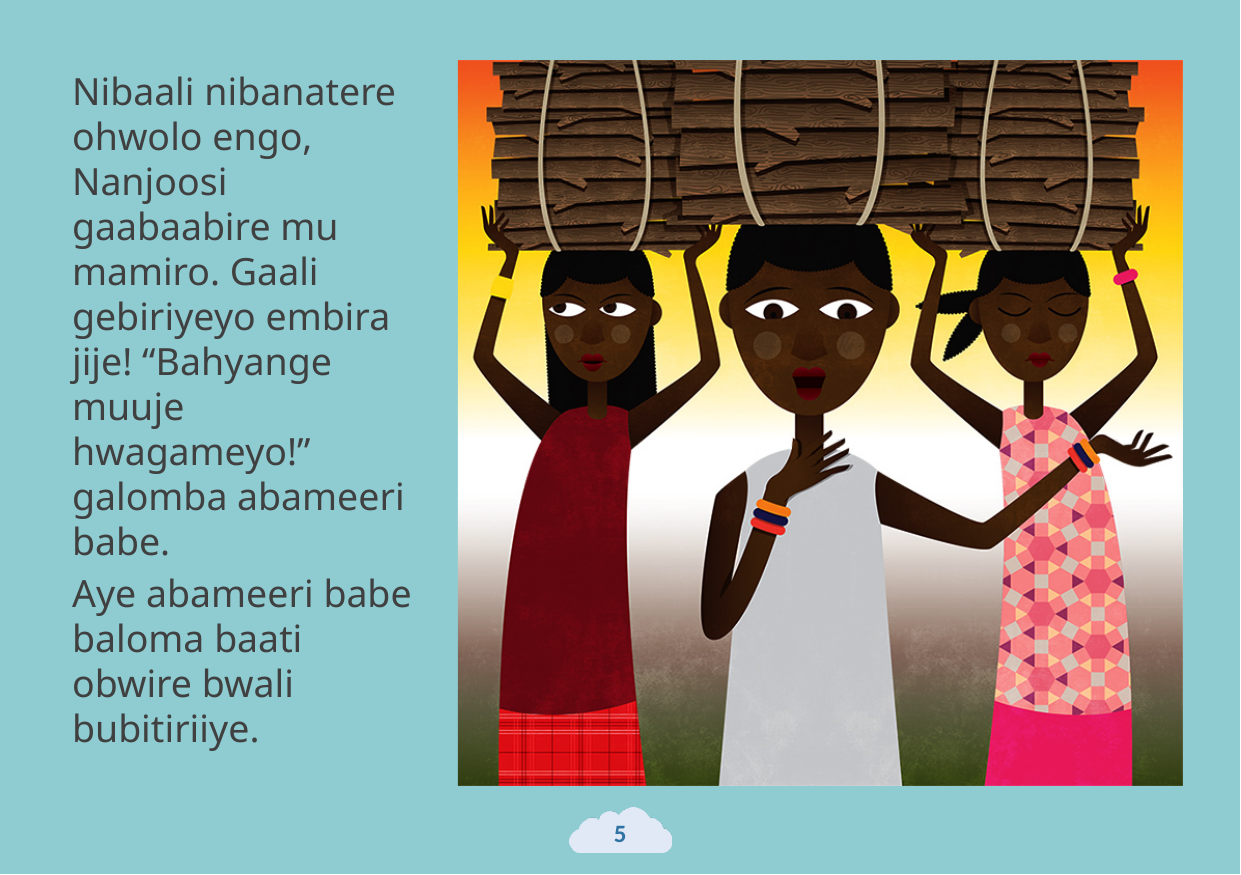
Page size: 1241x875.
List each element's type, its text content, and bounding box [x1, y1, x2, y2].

slide_number 5 [569, 810, 672, 857]
picture [457, 60, 1184, 786]
list Nibaali nibanatere ohwolo engo, Nanjoosi gaabaabire mu mamiro. Gaali gebiriyeyo embira jije! “Bahyange muuje hwagameyo!” galomba abameeri babe. Aye abameeri babe baloma baati obwire bwali bubitiriiye. [60, 61, 443, 781]
